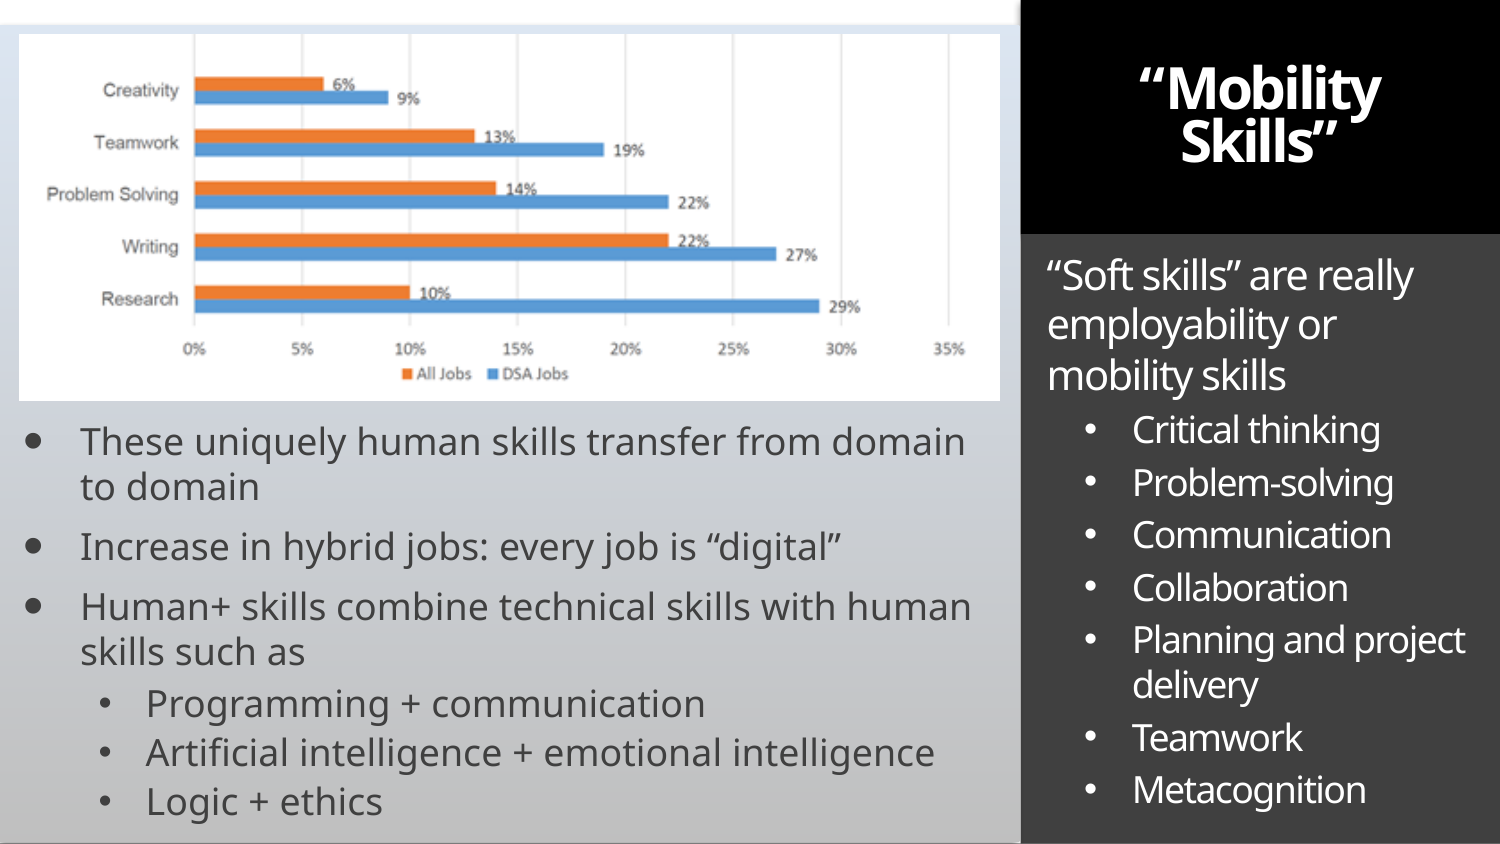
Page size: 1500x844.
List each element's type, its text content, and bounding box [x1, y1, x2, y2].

text_box [0, 25, 1020, 843]
picture [19, 34, 1001, 402]
title “Mobility Skills” [1042, 34, 1477, 206]
text_box These uniquely human skills transfer from domain to domain Increase in hybrid jobs: every job is “digital” Human+ skills combine technical skills with human skills such as Programming + communication Artificial intelligence + emotional intelligence Logic + ethics [8, 410, 1011, 688]
subtitle “Soft skills” are really employability or mobility skills Critical thinking Problem-solving Communication Collaboration Planning and project delivery Teamwork Metacognition [1031, 240, 1500, 844]
